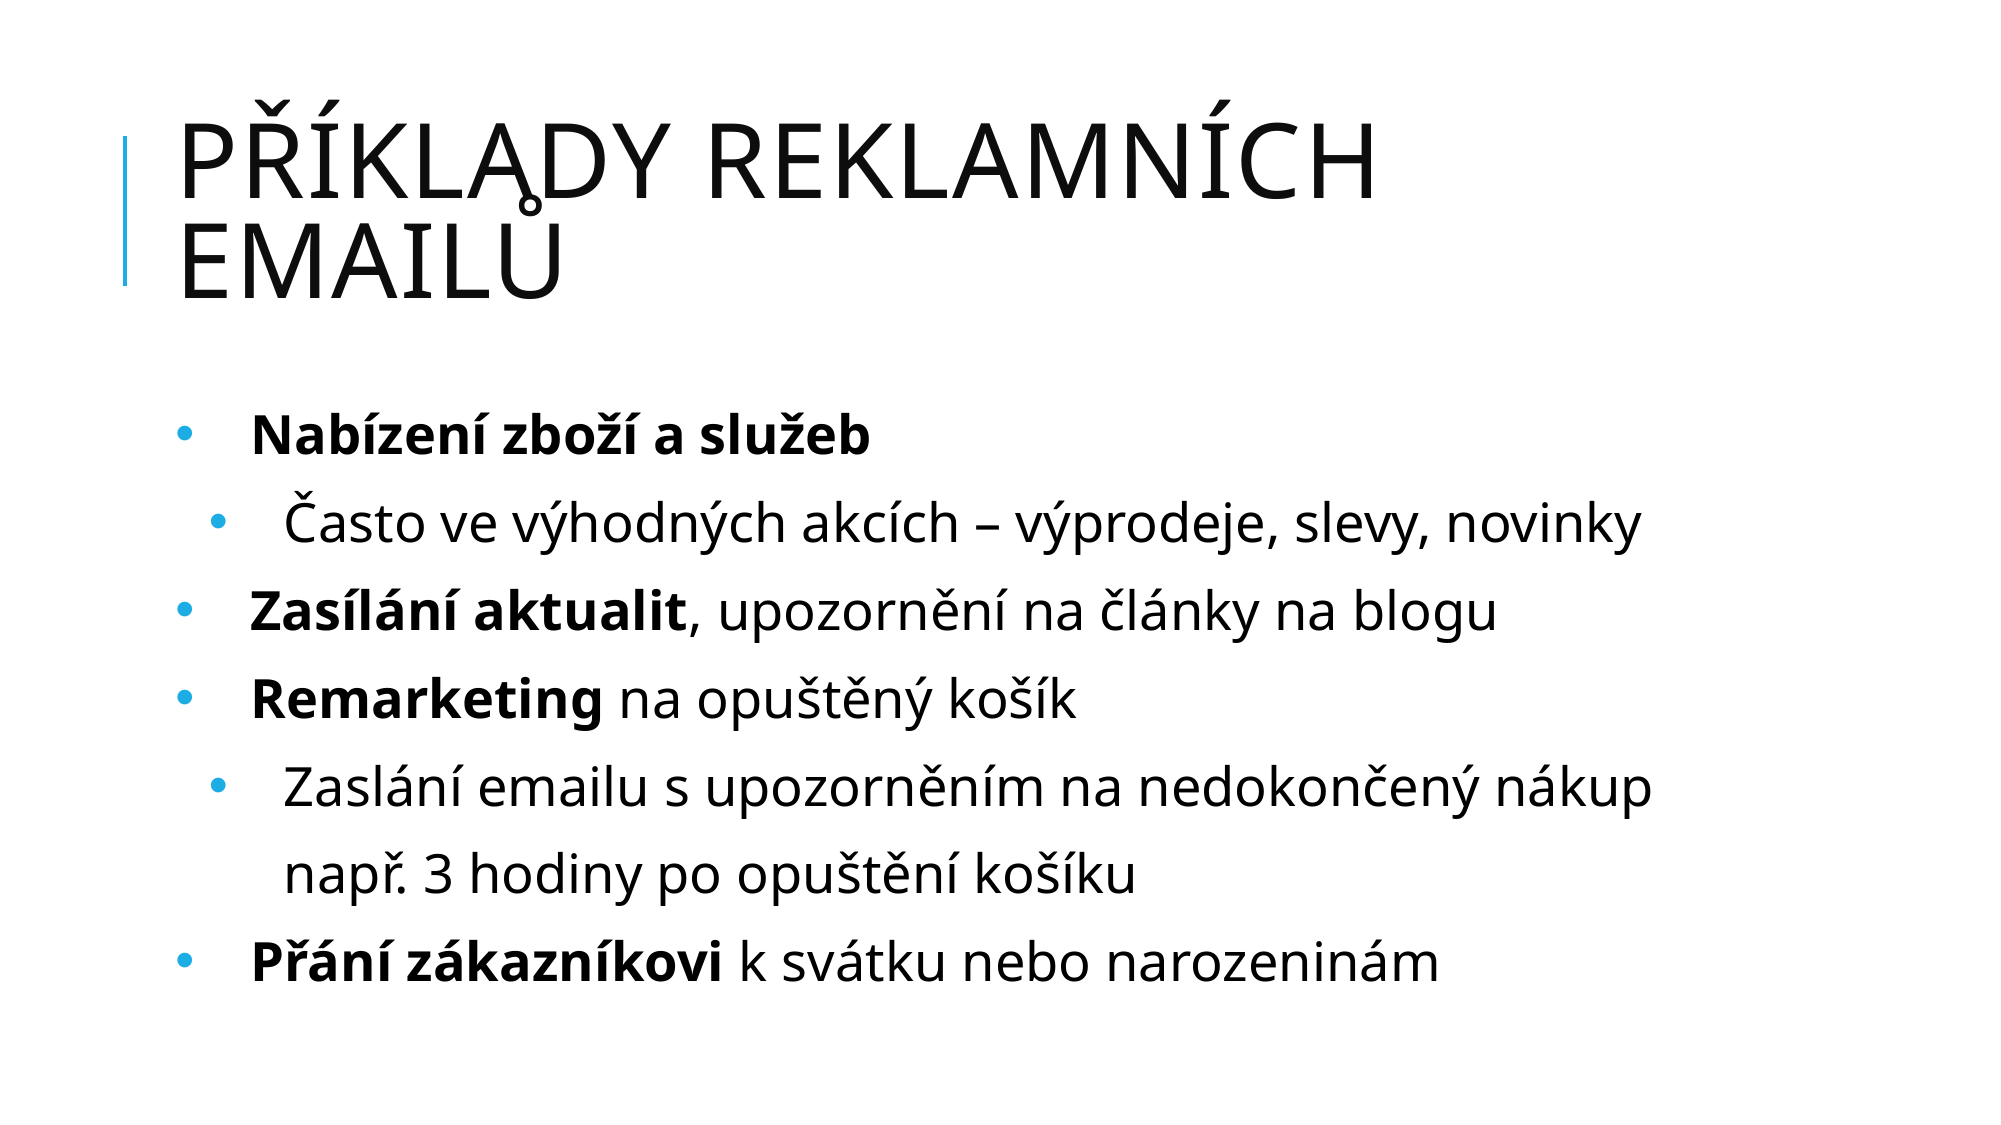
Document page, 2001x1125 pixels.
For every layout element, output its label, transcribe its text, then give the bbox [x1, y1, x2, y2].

list Nabízení zboží a služeb Často ve výhodných akcích – výprodeje, slevy, novinky Zasílání aktualit, upozornění na články na blogu Remarketing na opuštěný košík Zaslání emailu s upozorněním na nedokončený nákup např. 3 hodiny po opuštění košíku Přání zákazníkovi k svátku nebo narozeninám [167, 369, 1763, 1056]
title Příklady reklamních emailů [167, 95, 1763, 343]
